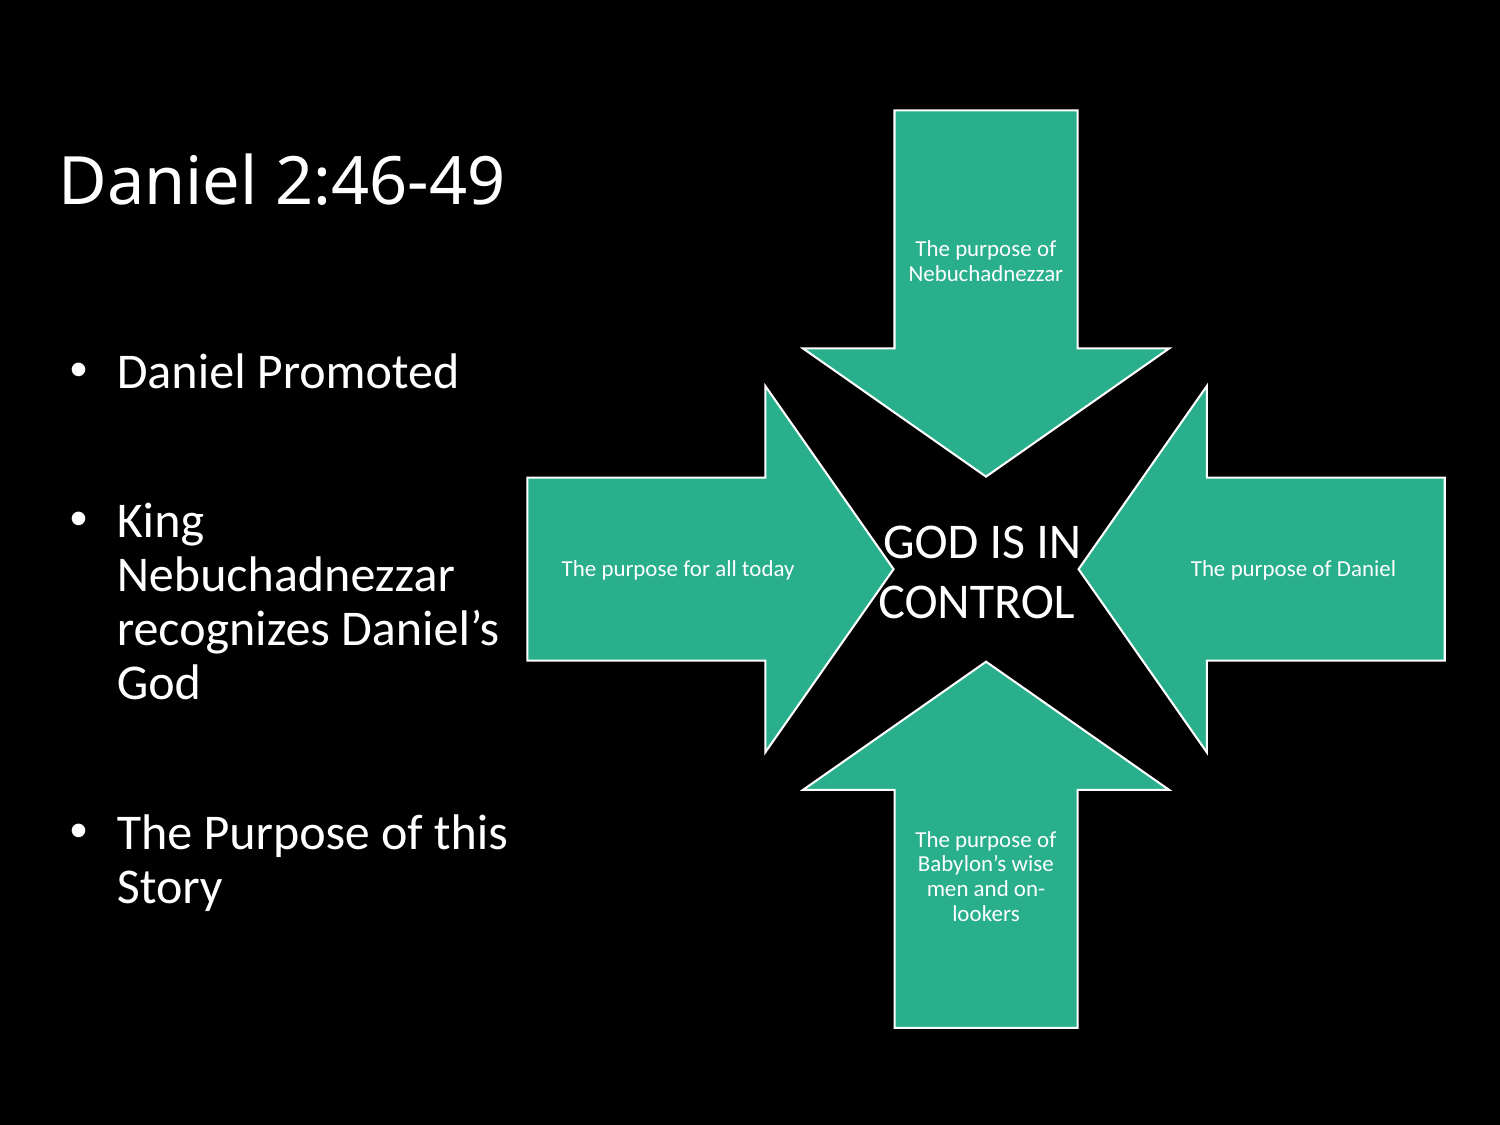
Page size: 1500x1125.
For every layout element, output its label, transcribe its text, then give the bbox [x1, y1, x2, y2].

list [527, 74, 1445, 1064]
title Daniel 2:46-49 [43, 75, 527, 227]
list Daniel Promoted King Nebuchadnezzar recognizes Daniel’s God The Purpose of this Story [54, 337, 527, 963]
